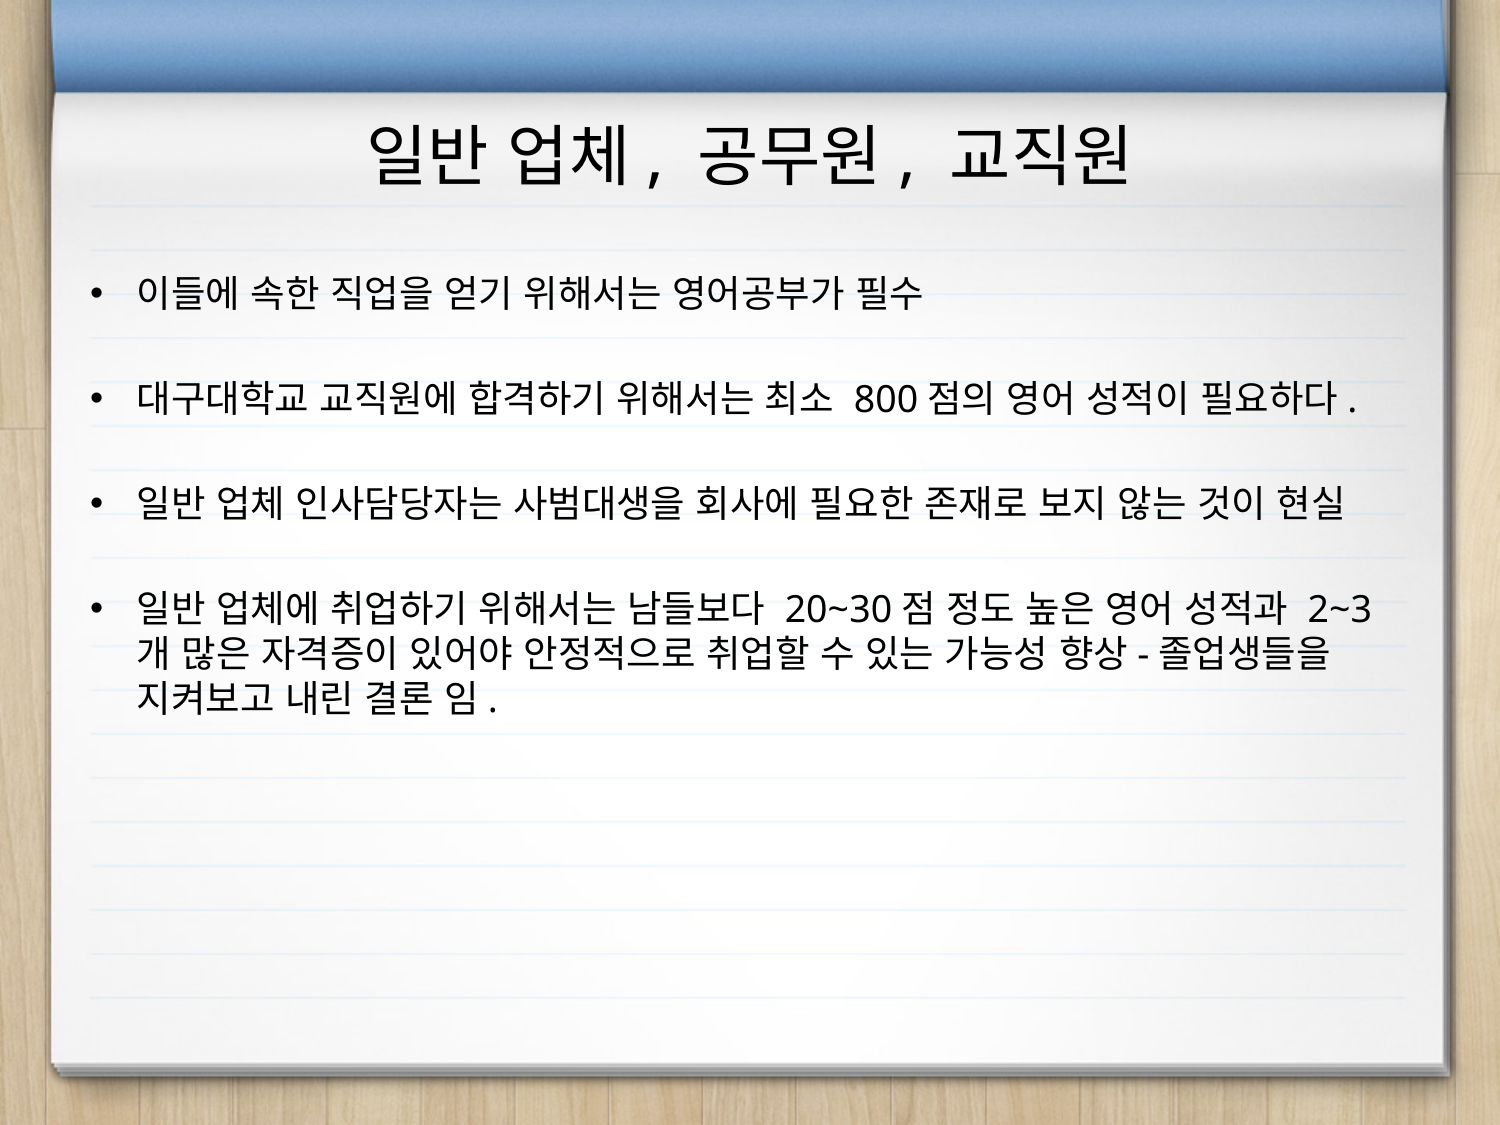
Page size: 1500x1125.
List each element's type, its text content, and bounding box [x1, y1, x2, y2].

picture [0, 0, 1500, 1125]
list 이들에 속한 직업을 얻기 위해서는 영어공부가 필수 대구대학교 교직원에 합격하기 위해서는 최소 800점의 영어 성적이 필요하다. 일반 업체 인사담당자는 사범대생을 회사에 필요한 존재로 보지 않는 것이 현실 일반 업체에 취업하기 위해서는 남들보다 20~30점 정도 높은 영어 성적과 2~3개 많은 자격증이 있어야 안정적으로 취업할 수 있는 가능성 향상-졸업생들을 지켜보고 내린 결론 임. [75, 262, 1425, 1005]
title 일반 업체, 공무원, 교직원 [75, 90, 1425, 218]
